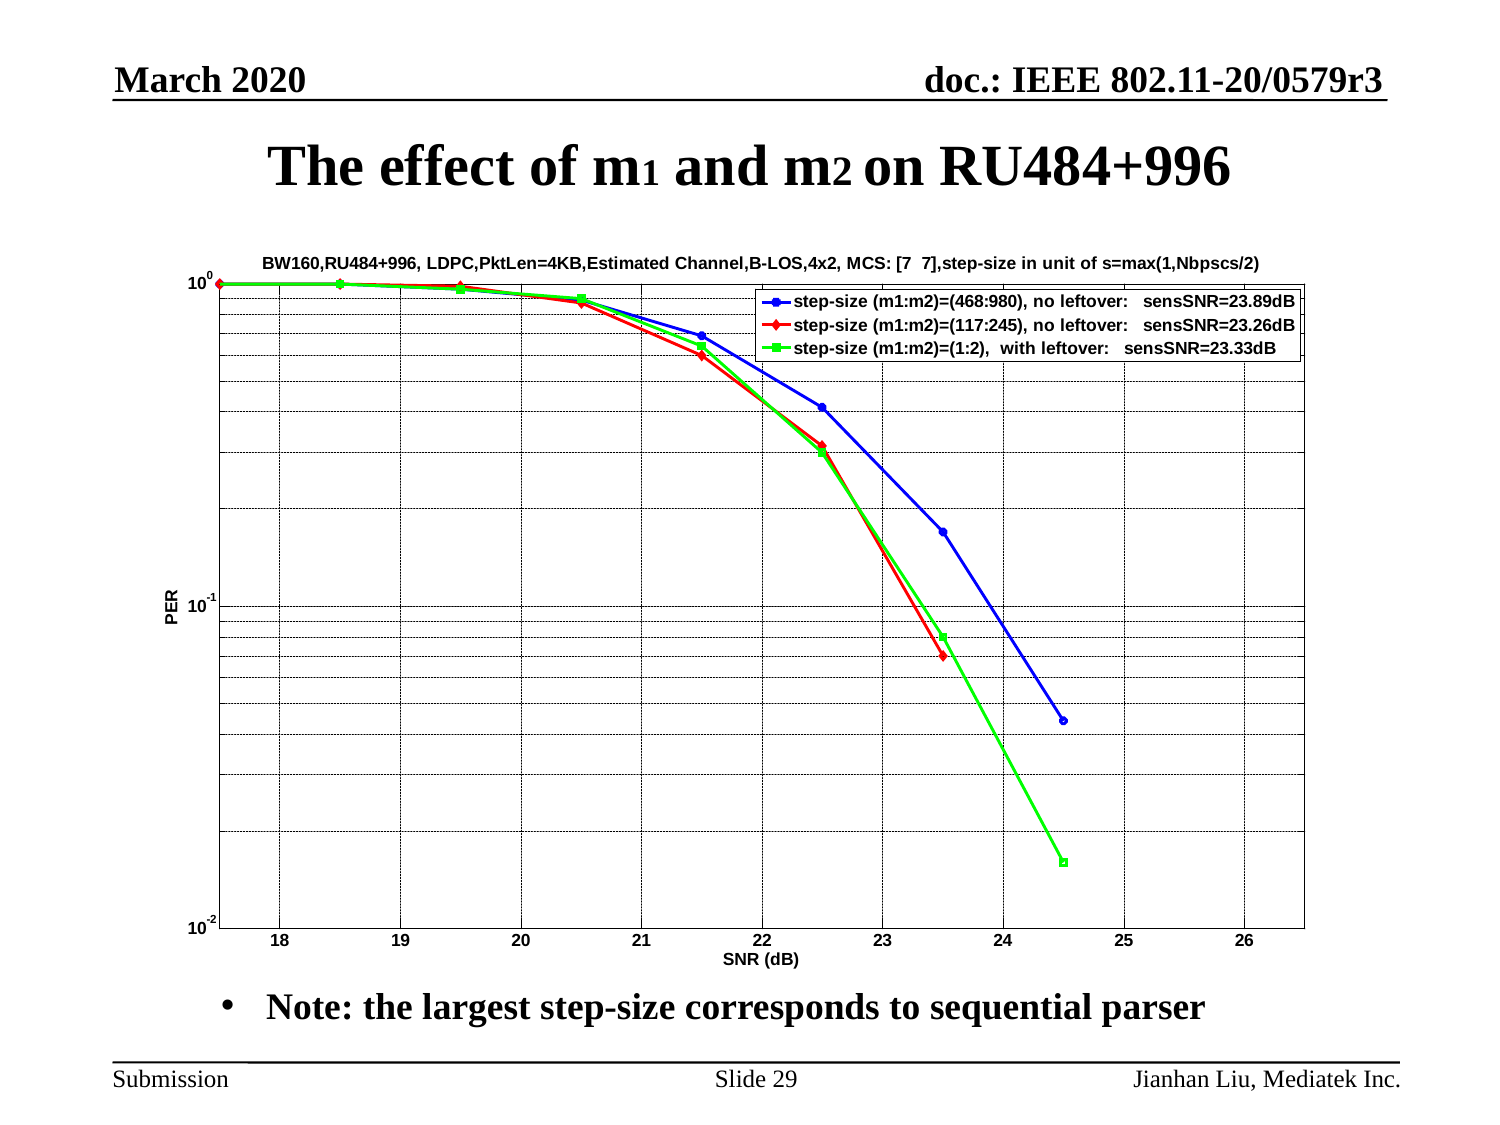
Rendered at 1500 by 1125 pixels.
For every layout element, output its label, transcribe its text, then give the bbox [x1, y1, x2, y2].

footer Jianhan Liu, Mediatek Inc. [1129, 1061, 1402, 1093]
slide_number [114, 54, 309, 101]
picture [37, 224, 1438, 1016]
title The effect of m1 and m2 on RU484+996 [112, 112, 1388, 213]
text_box Note: the largest step-size corresponds to sequential parser [206, 1024, 1338, 1035]
slide_number Slide 29 [712, 1061, 800, 1093]
